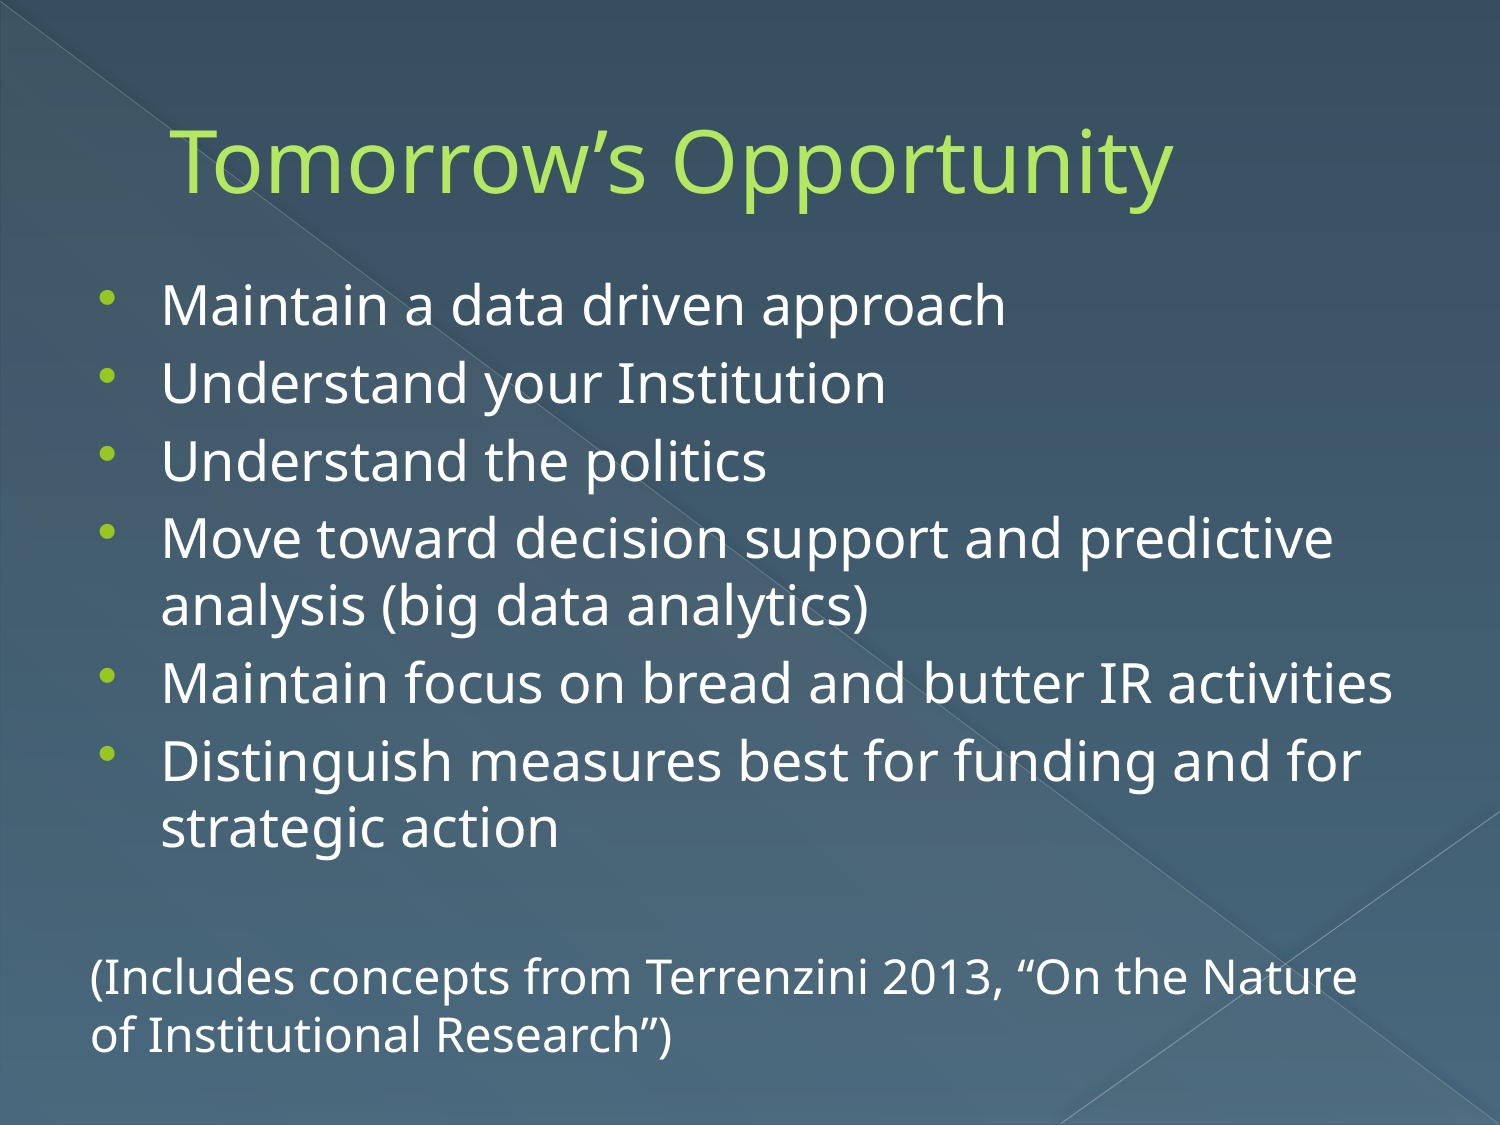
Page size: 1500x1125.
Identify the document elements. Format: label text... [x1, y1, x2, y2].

list Maintain a data driven approach Understand your Institution Understand the politics Move toward decision support and predictive analysis (big data analytics) Maintain focus on bread and butter IR activities Distinguish measures best for funding and for strategic action (Includes concepts from Terrenzini 2013, “On the Nature of Institutional Research”) [75, 262, 1425, 1088]
title Tomorrow’s Opportunity [75, 43, 1425, 262]
